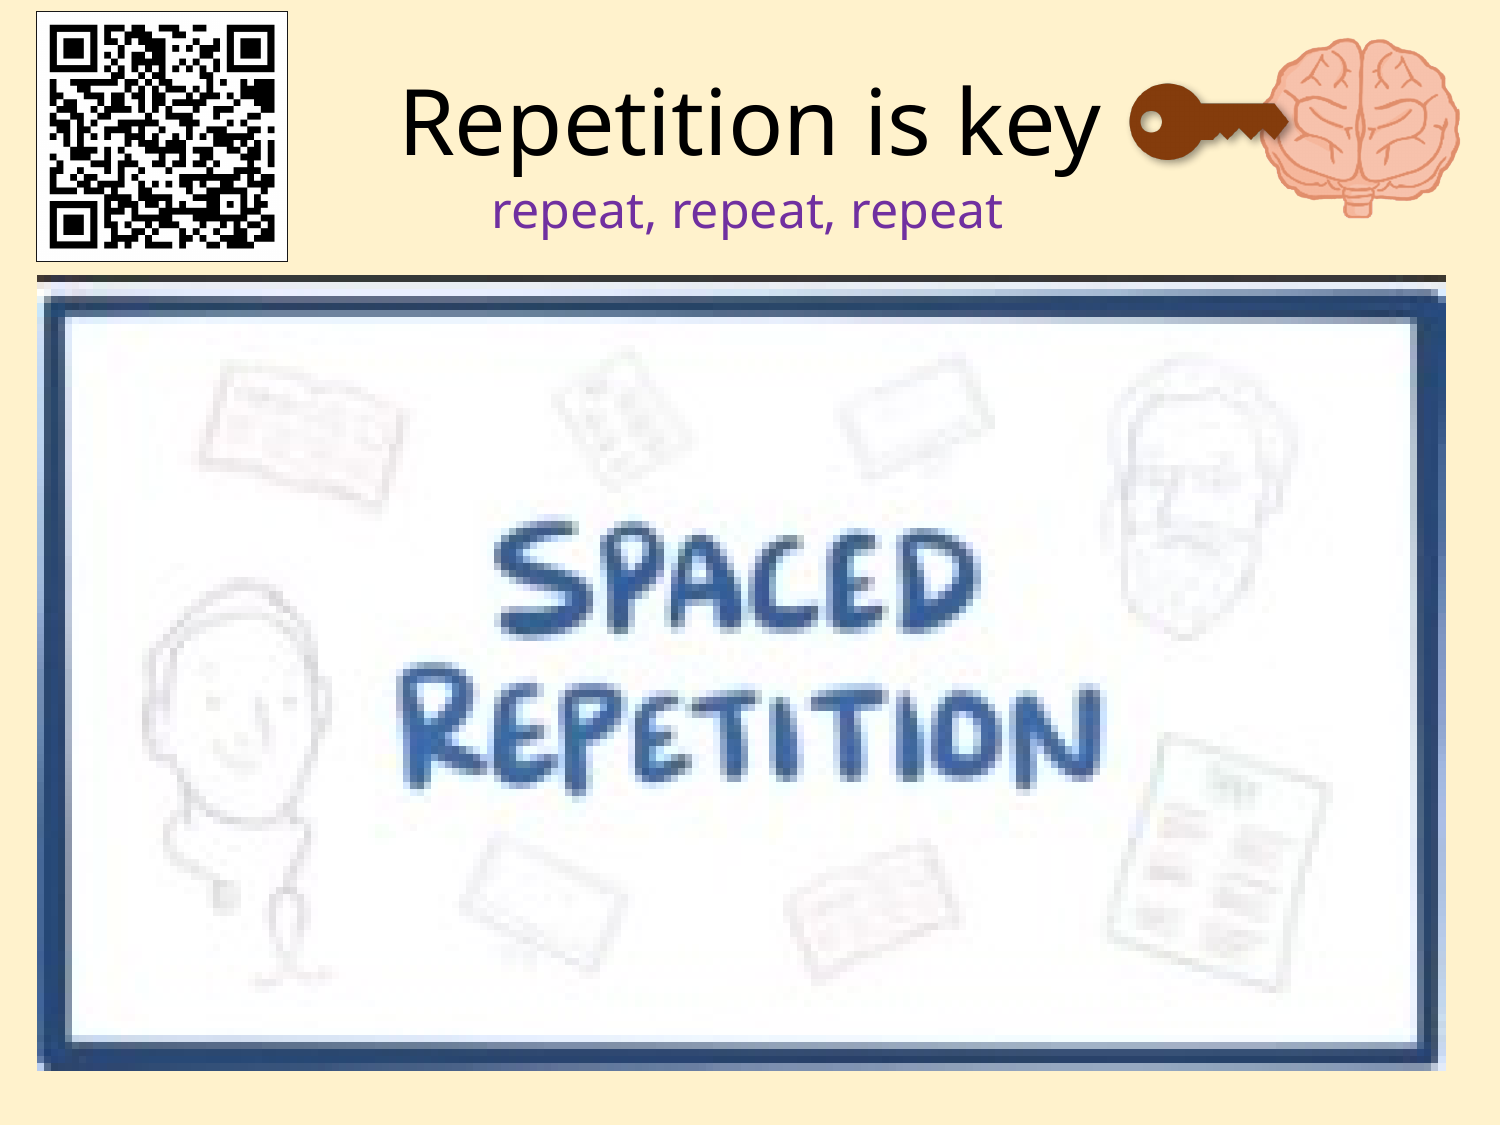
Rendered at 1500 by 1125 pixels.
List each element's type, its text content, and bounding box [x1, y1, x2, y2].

text_box repeat, repeat, repeat [477, 171, 1019, 246]
picture [1122, 34, 1461, 219]
picture [36, 11, 288, 262]
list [36, 274, 1447, 1072]
title Repetition is key [288, 17, 1397, 235]
